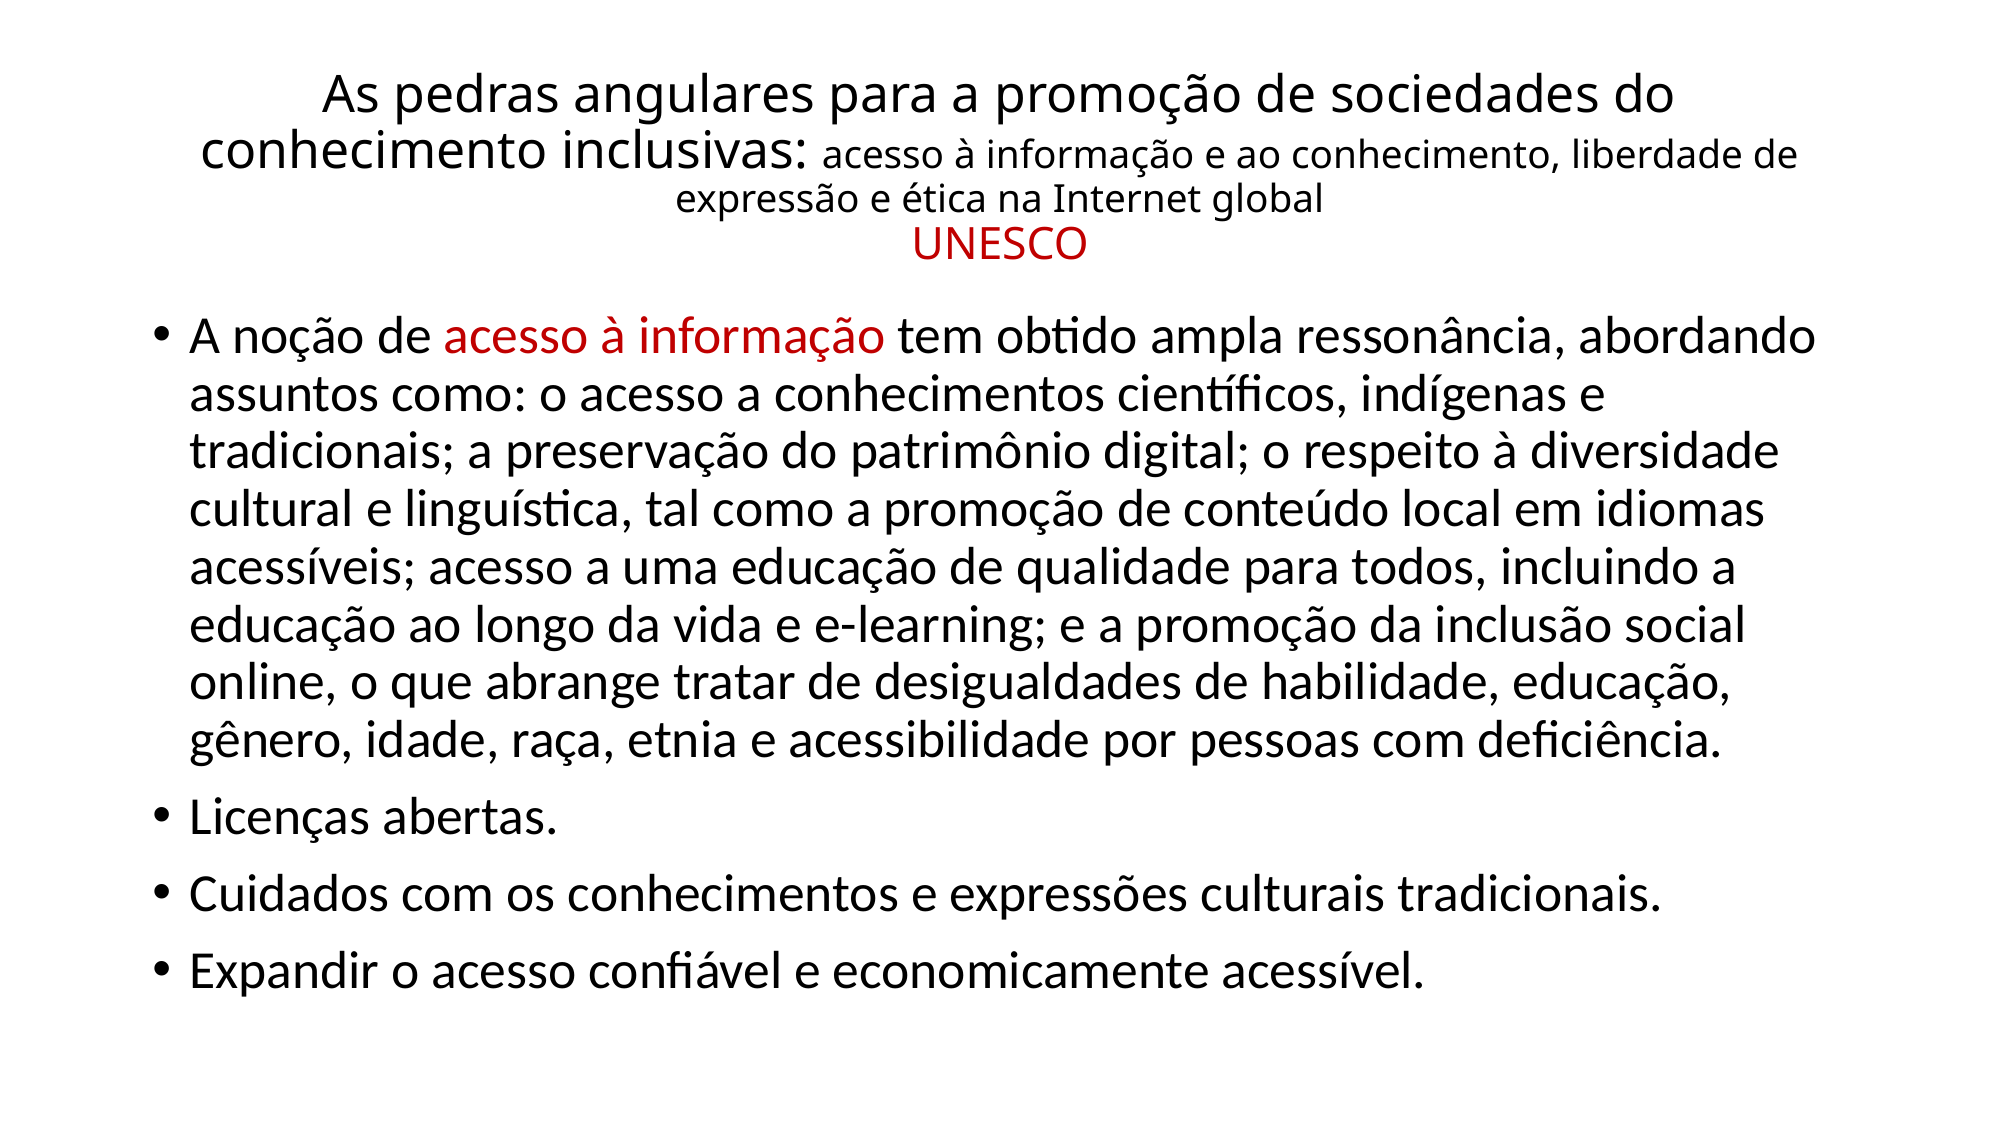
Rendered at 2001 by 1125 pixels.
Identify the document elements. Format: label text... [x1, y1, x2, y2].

title As pedras angulares para a promoção de sociedades do conhecimento inclusivas: acesso à informação e ao conhecimento, liberdade de expressão e ética na Internet global UNESCO [137, 59, 1863, 278]
list A noção de acesso à informação tem obtido ampla ressonância, abordando assuntos como: o acesso a conhecimentos científicos, indígenas e tradicionais; a preservação do patrimônio digital; o respeito à diversidade cultural e linguística, tal como a promoção de conteúdo local em idiomas acessíveis; acesso a uma educação de qualidade para todos, incluindo a educação ao longo da vida e e-learning; e a promoção da inclusão social online, o que abrange tratar de desigualdades de habilidade, educação, gênero, idade, raça, etnia e acessibilidade por pessoas com deficiência. Licenças abertas. Cuidados com os conhecimentos e expressões culturais tradicionais. Expandir o acesso confiável e economicamente acessível. [137, 299, 1863, 1014]
